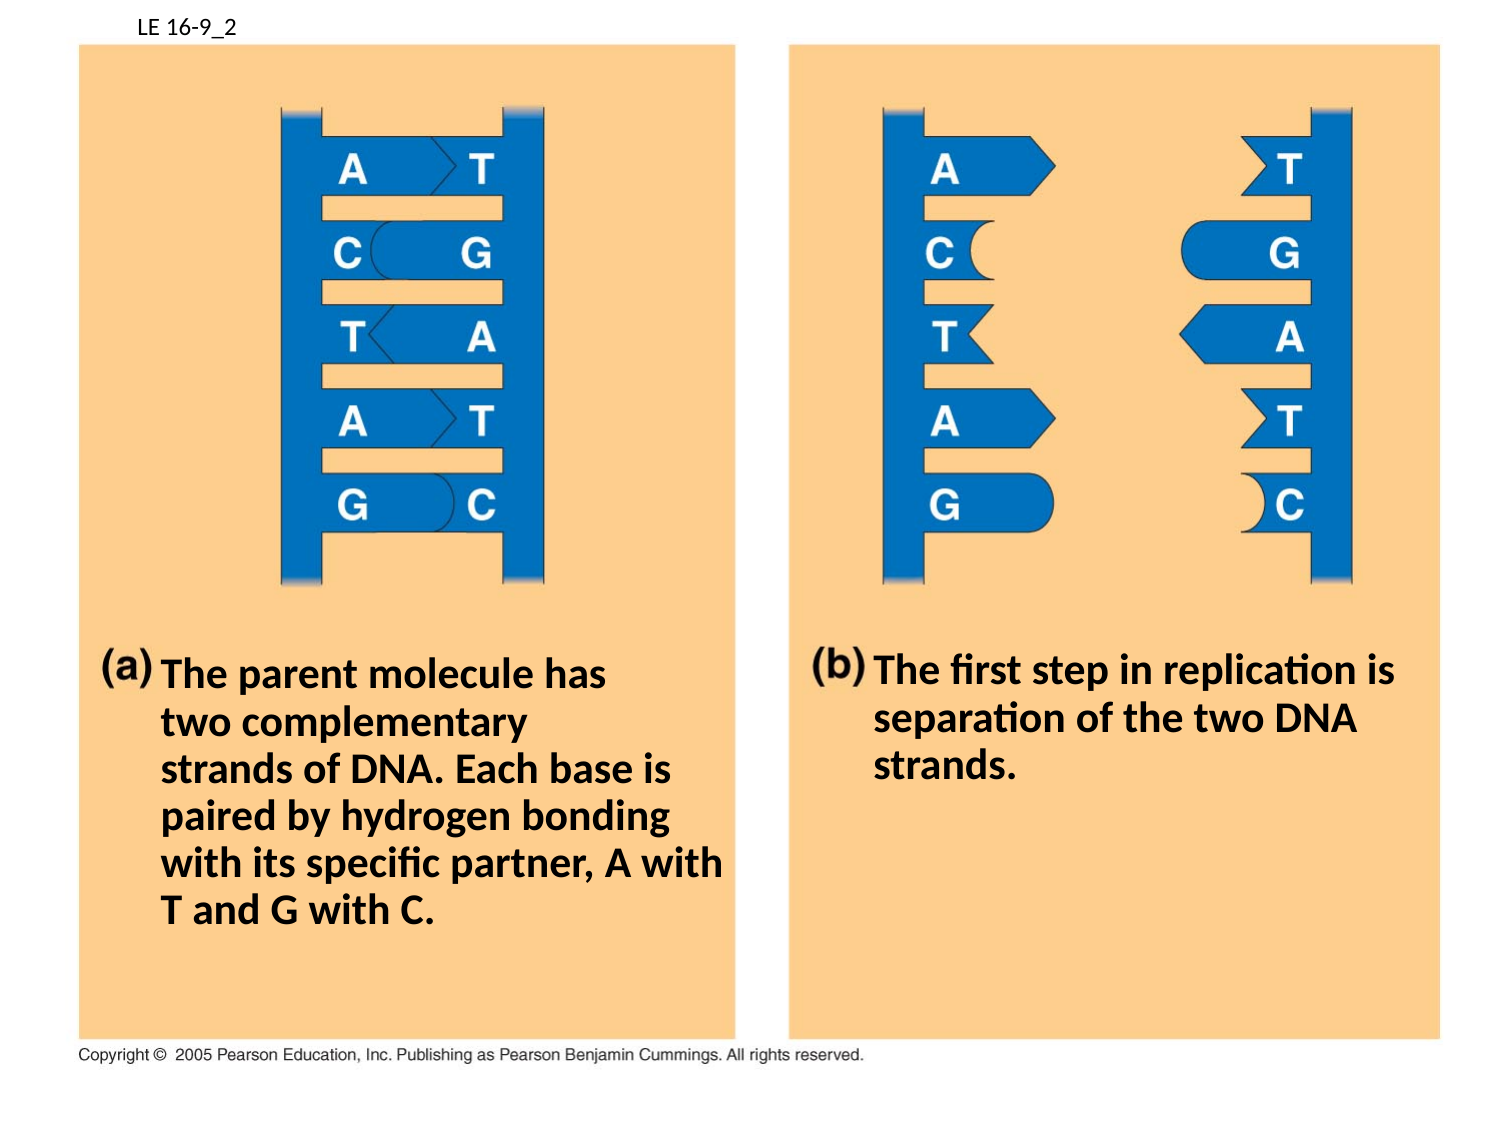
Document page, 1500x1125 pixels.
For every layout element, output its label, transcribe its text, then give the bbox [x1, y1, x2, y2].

text_box LE 16-9_2 [24, 0, 350, 50]
picture [49, 37, 1451, 1073]
